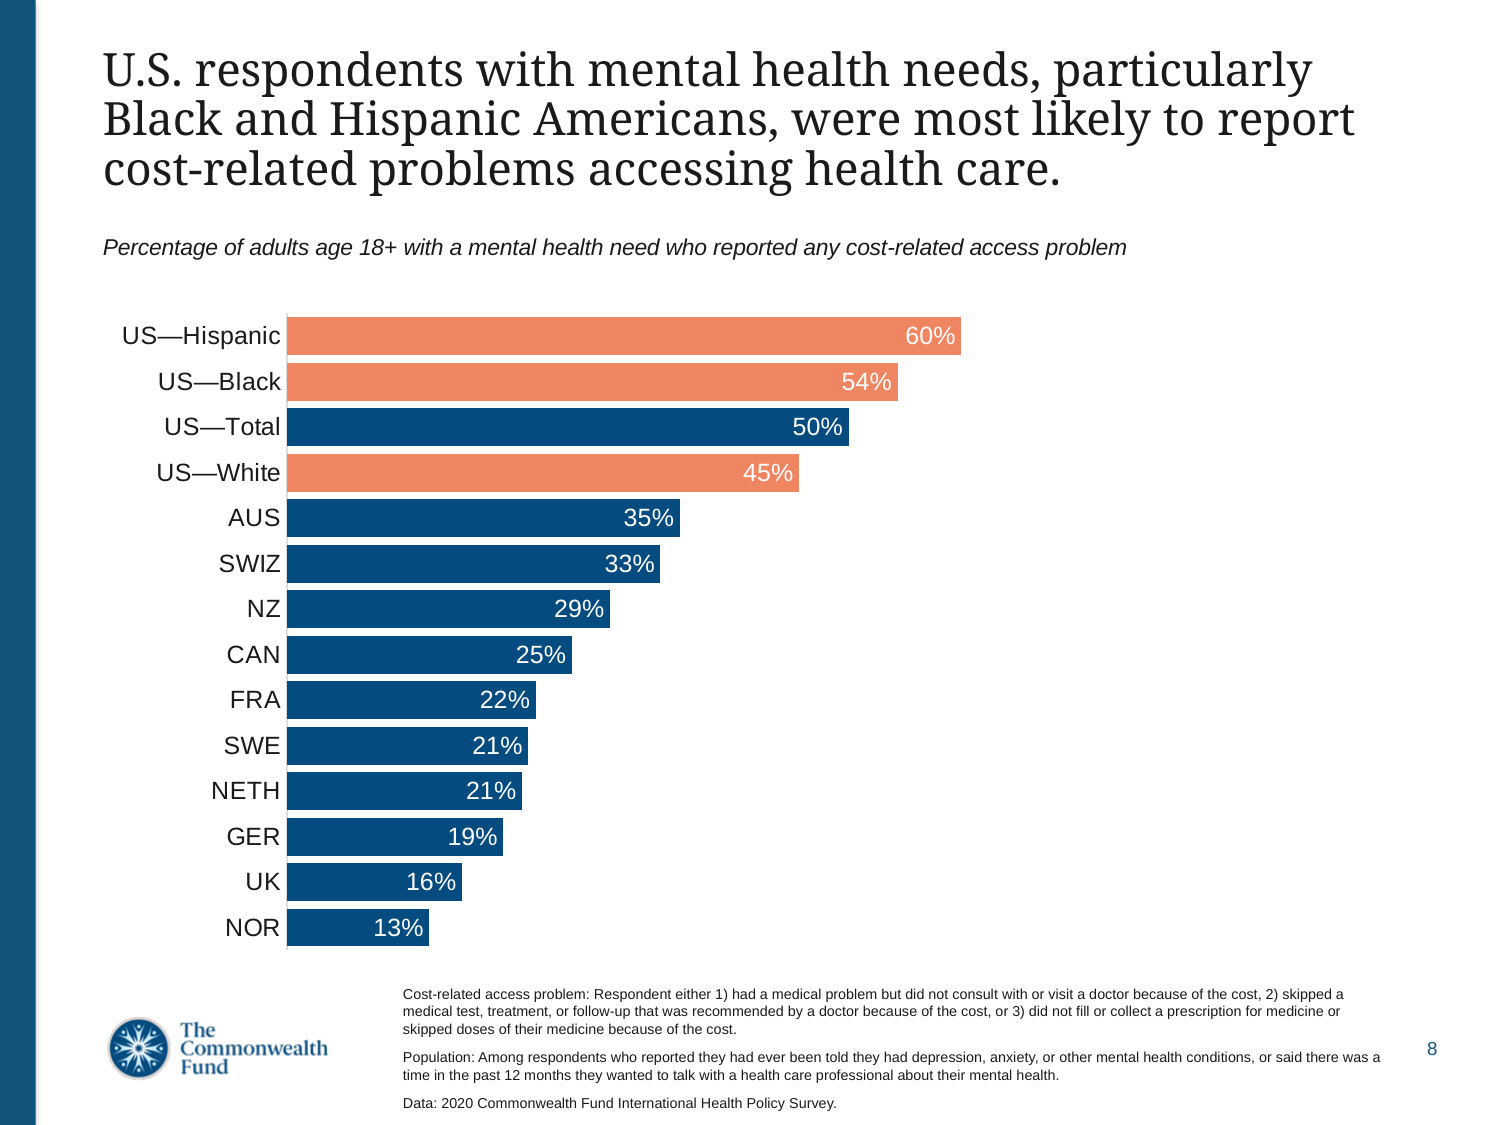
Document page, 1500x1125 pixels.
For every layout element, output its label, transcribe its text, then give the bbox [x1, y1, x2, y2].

list Cost-related access problem: Respondent either 1) had a medical problem but did not consult with or visit a doctor because of the cost, 2) skipped a medical test, treatment, or follow-up that was recommended by a doctor because of the cost, or 3) did not fill or collect a prescription for medicine or skipped doses of their medicine because of the cost. Population: Among respondents who reported they had ever been told they had depression, anxiety, or other mental health conditions, or said there was a time in the past 12 months they wanted to talk with a health care professional about their mental health. Data: 2020 Commonwealth Fund International Health Policy Survey. [402, 984, 1391, 1112]
picture [85, 998, 354, 1123]
chart [102, 288, 1431, 963]
title U.S. respondents with mental health needs, particularly Black and Hispanic Americans, were most likely to report cost-related problems accessing health care. [102, 46, 1431, 197]
list Percentage of adults age 18+ with a mental health need who reported any cost-related access problem [102, 232, 1431, 288]
